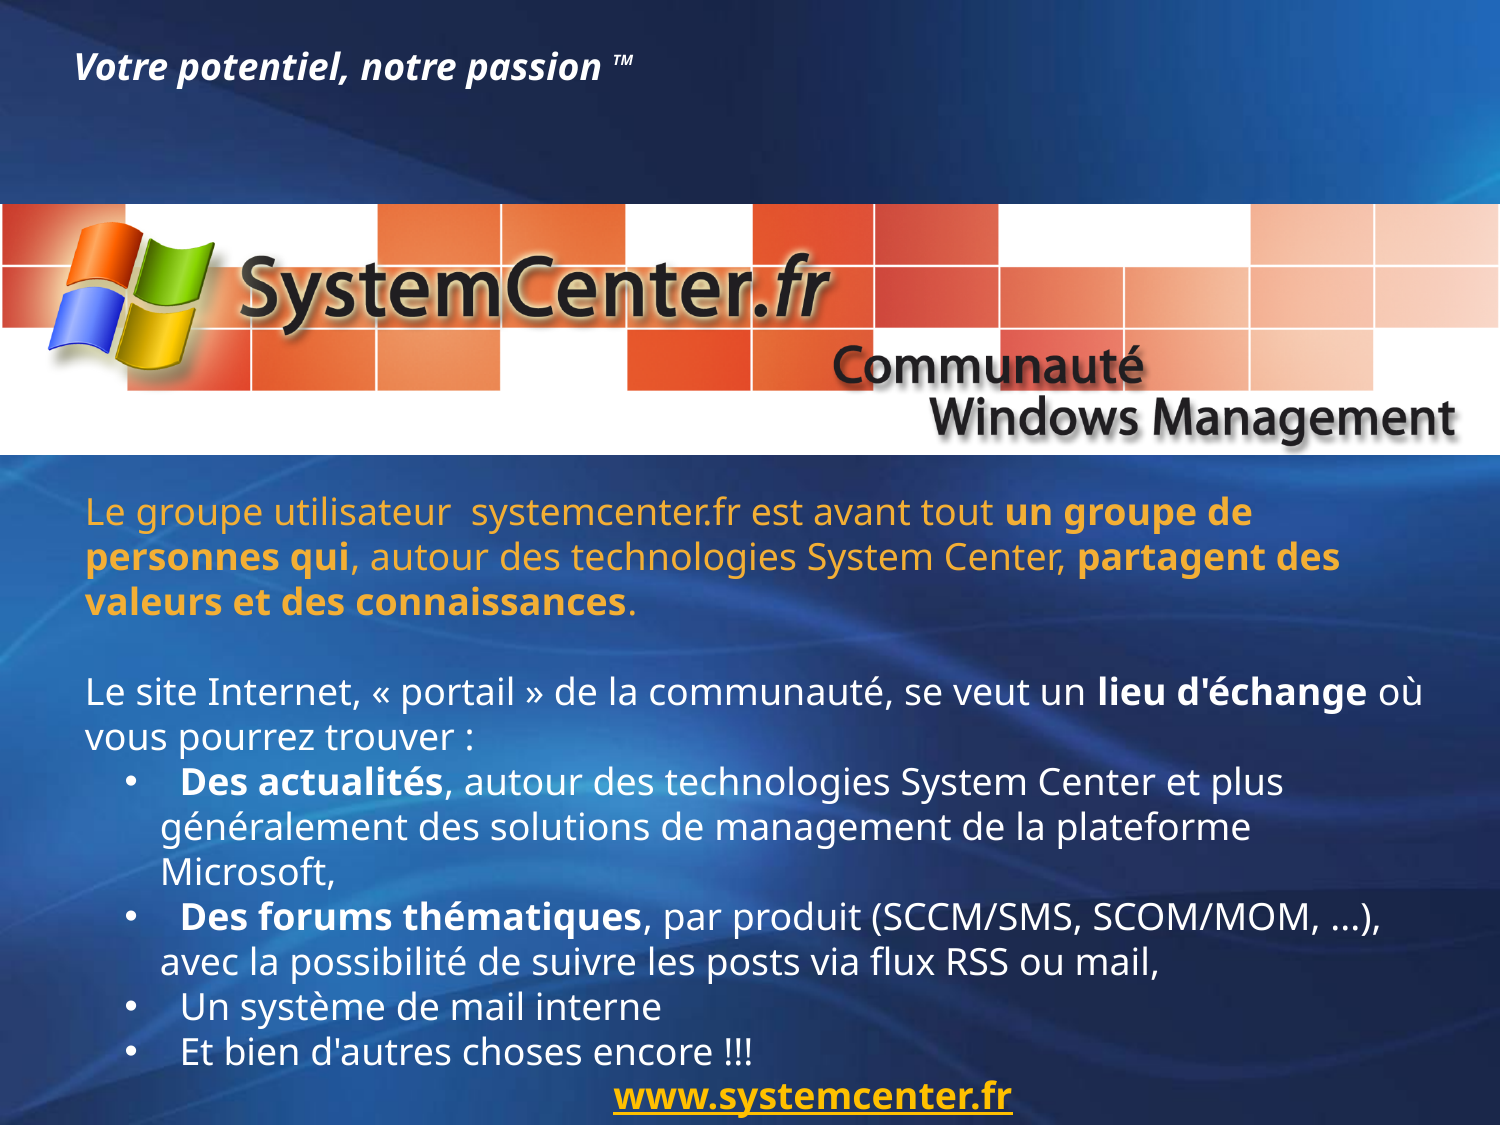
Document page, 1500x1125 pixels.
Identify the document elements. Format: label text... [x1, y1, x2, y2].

text_box Le groupe utilisateur systemcenter.fr est avant tout un groupe de personnes qui, autour des technologies System Center, partagent des valeurs et des connaissances. Le site Internet, « portail » de la communauté, se veut un lieu d'échange où vous pourrez trouver : Des actualités, autour des technologies System Center et plus généralement des solutions de management de la plateforme Microsoft, Des forums thématiques, par produit (SCCM/SMS, SCOM/MOM, ...), avec la possibilité de suivre les posts via flux RSS ou mail, Un système de mail interne Et bien d'autres choses encore !!! [70, 480, 1442, 1081]
text_box www.systemcenter.fr [598, 1064, 1028, 1125]
picture [0, 0, 1500, 1125]
text_box Votre potentiel, notre passion TM [58, 35, 779, 95]
